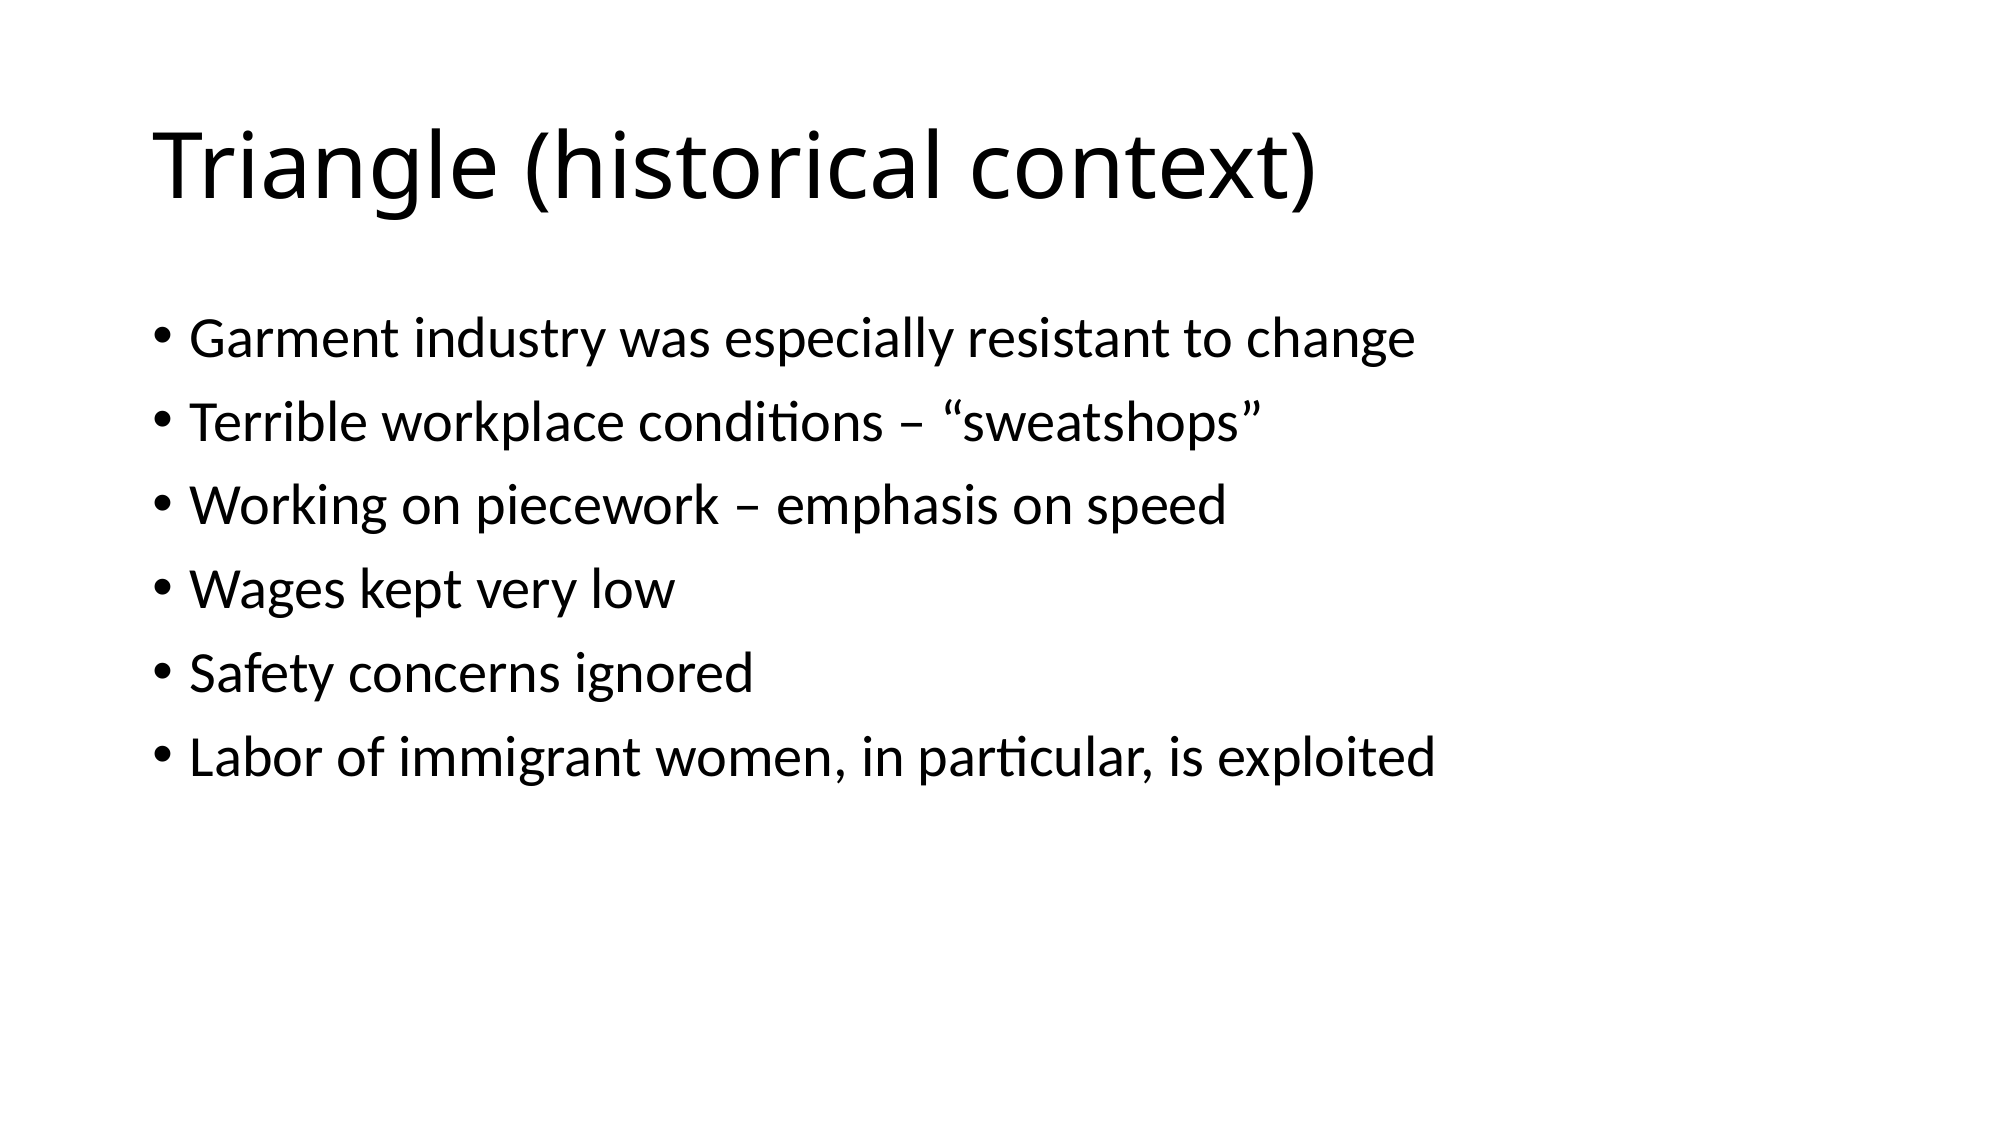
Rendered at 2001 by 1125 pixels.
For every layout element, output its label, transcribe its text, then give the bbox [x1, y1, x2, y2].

list Garment industry was especially resistant to change Terrible workplace conditions – “sweatshops” Working on piecework – emphasis on speed Wages kept very low Safety concerns ignored Labor of immigrant women, in particular, is exploited [137, 299, 1863, 1014]
title Triangle (historical context) [137, 59, 1863, 278]
